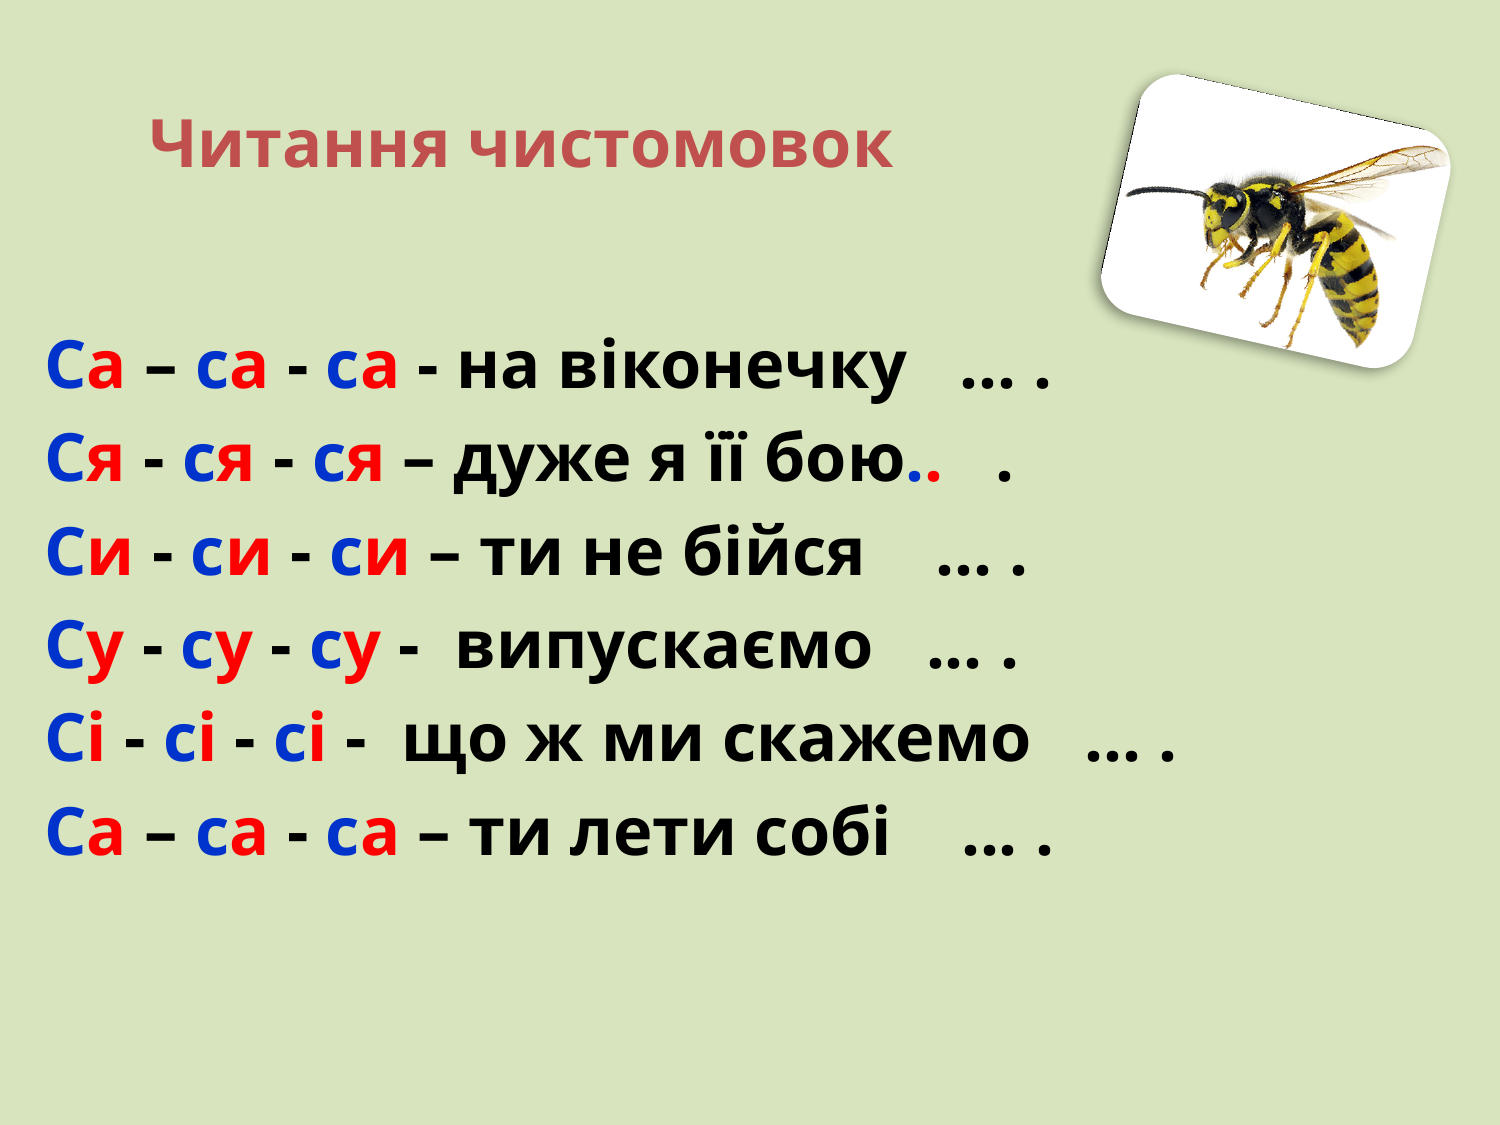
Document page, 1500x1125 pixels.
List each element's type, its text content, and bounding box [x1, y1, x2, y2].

title Читання чистомовок [33, 54, 1034, 209]
picture [1101, 74, 1451, 369]
list Са – са - са - на віконечку ... . Ся - ся - ся – дуже я її бою.. . Си - си - си – ти не бійся ... . Су - су - су - випускаємо ... . Сі - сі - сі - що ж ми скажемо ... . Са – са - са – ти лети собі ... . [29, 314, 1423, 941]
